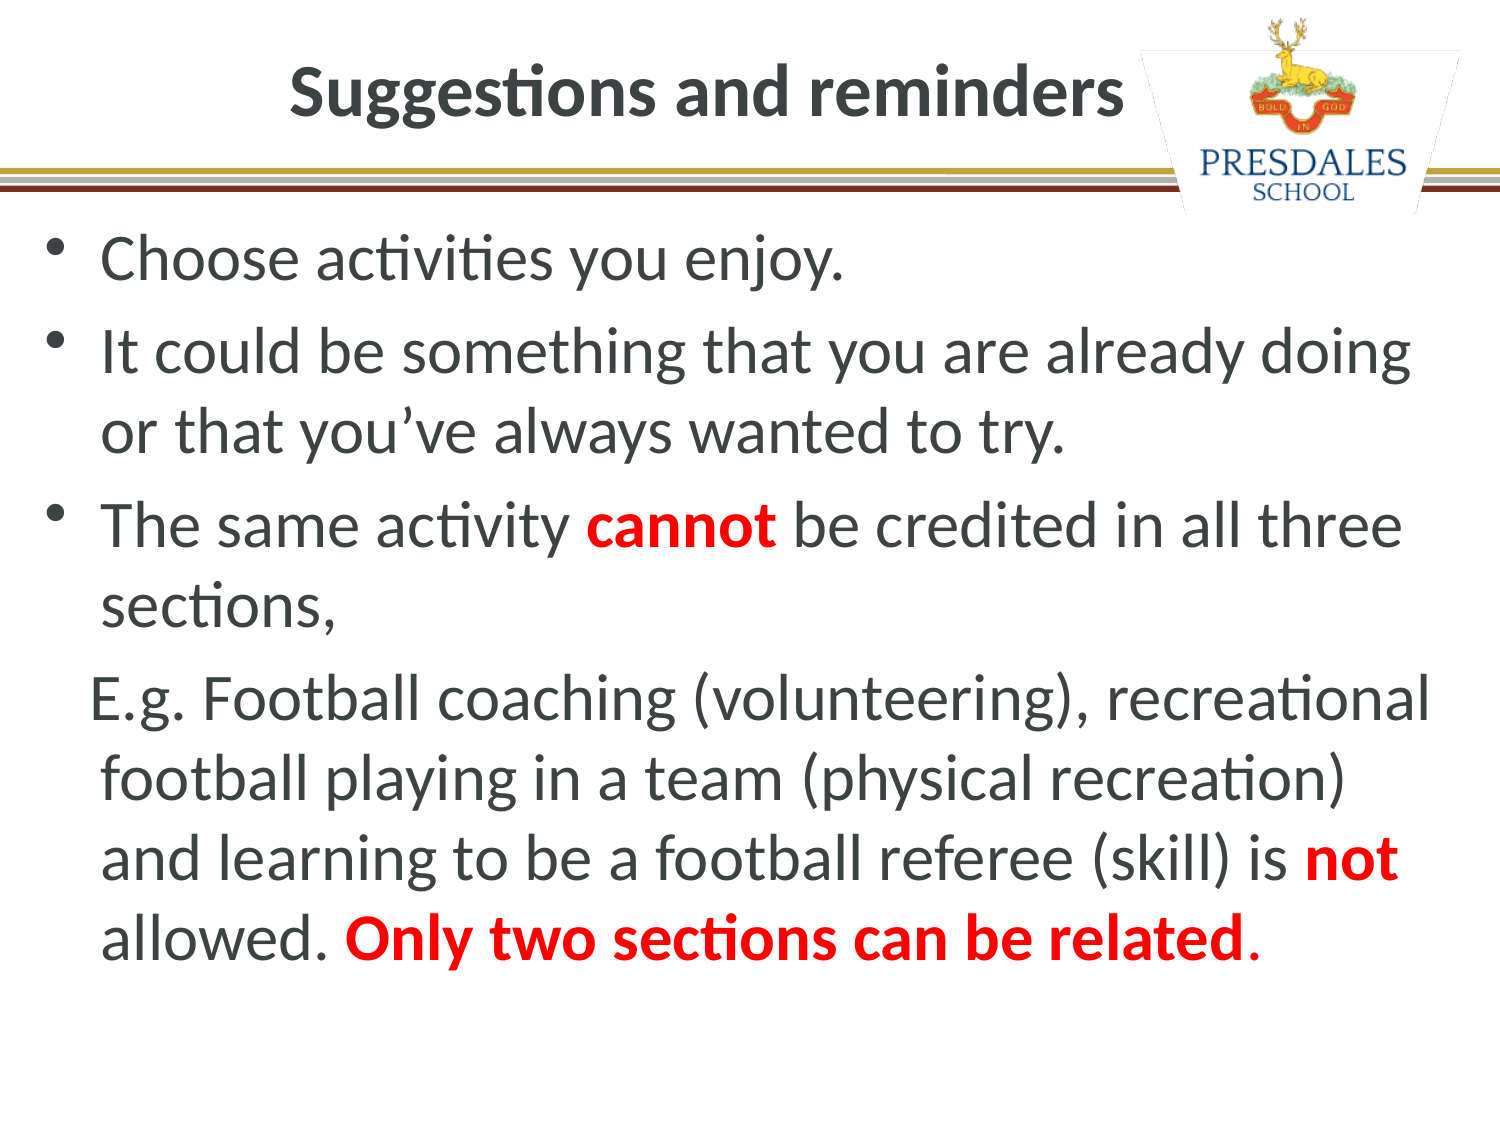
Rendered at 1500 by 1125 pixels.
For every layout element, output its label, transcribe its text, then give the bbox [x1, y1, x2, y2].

list Choose activities you enjoy. It could be something that you are already doing or that you’ve always wanted to try. The same activity cannot be credited in all three sections, E.g. Football coaching (volunteering), recreational football playing in a team (physical recreation) and learning to be a football referee (skill) is not allowed. Only two sections can be related. [29, 206, 1471, 1124]
picture [1140, 17, 1460, 216]
title Suggestions and reminders : [41, 0, 1459, 173]
